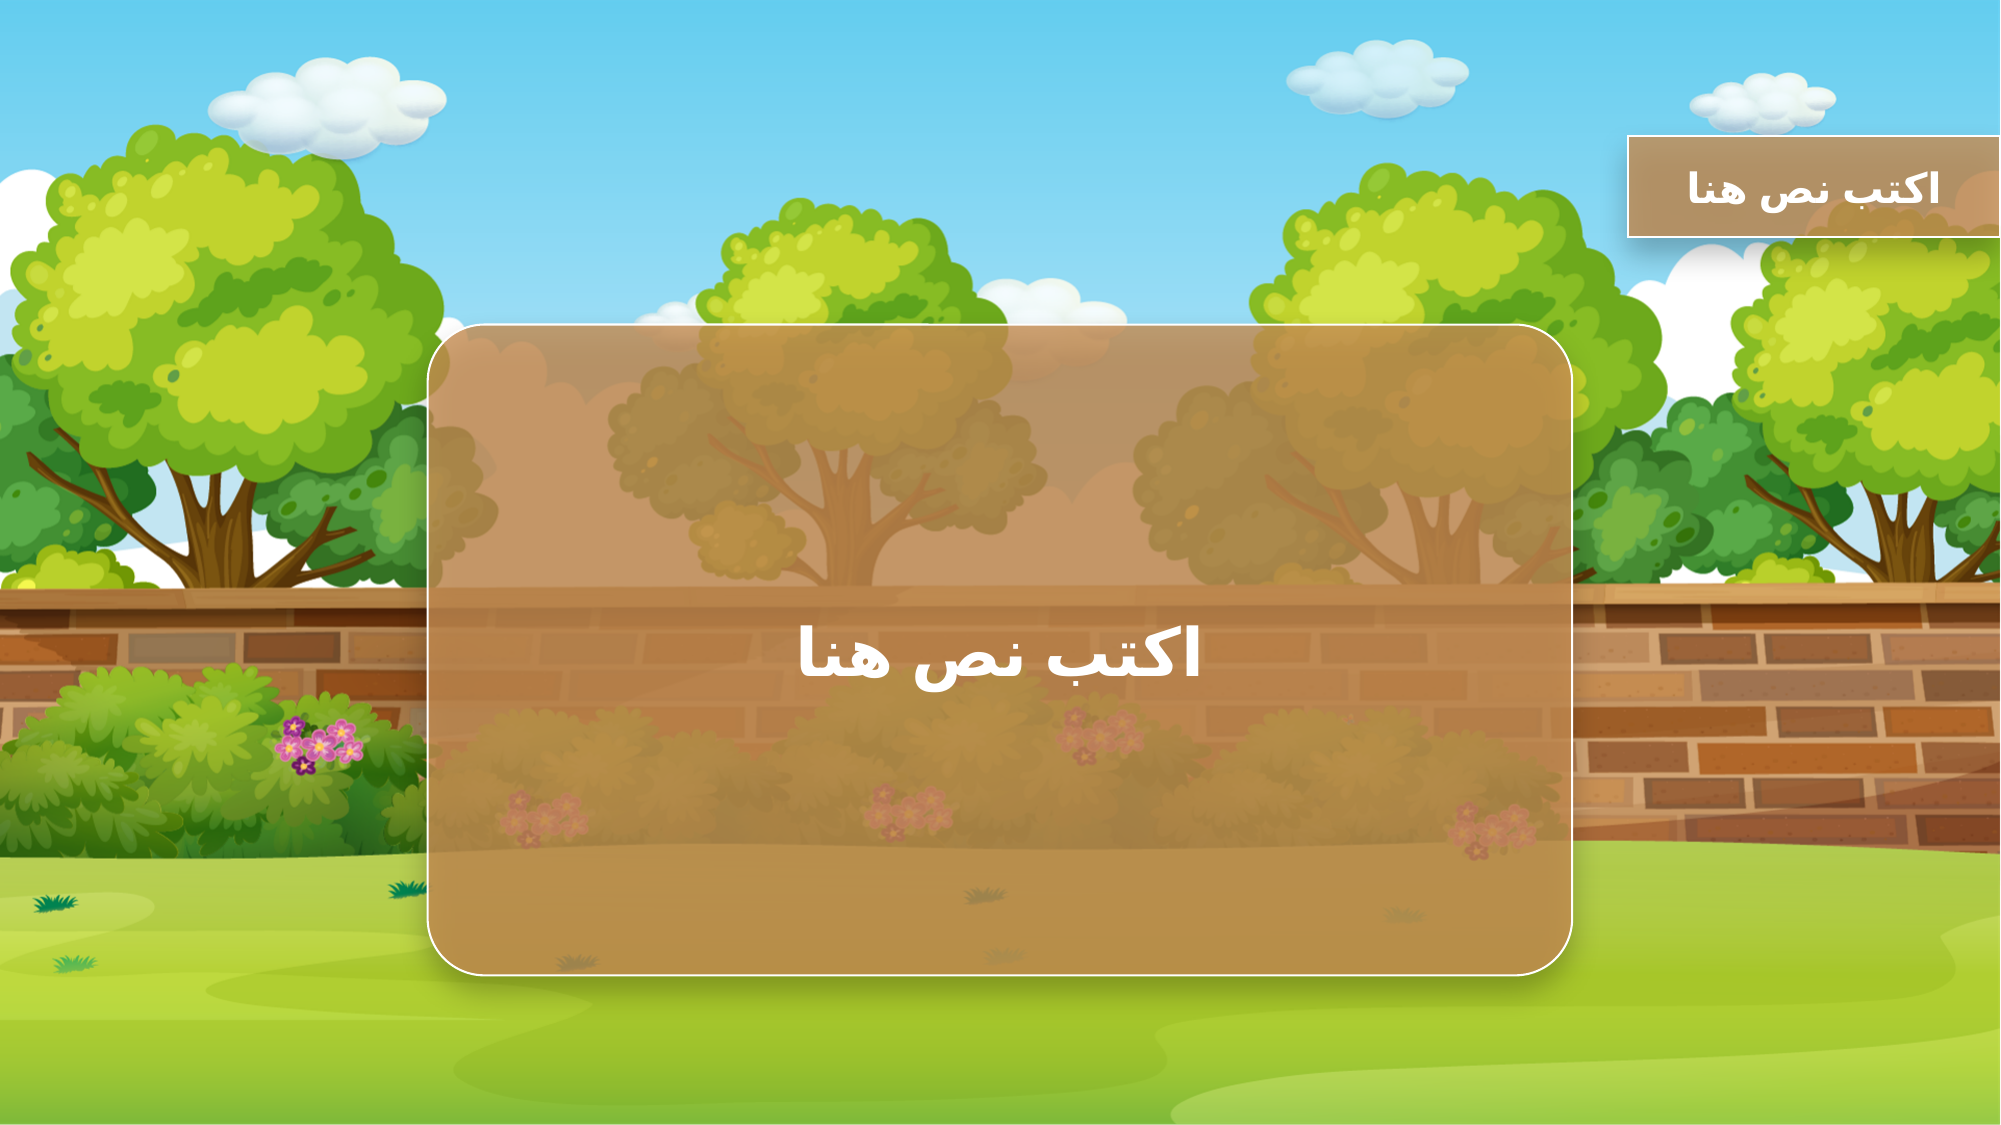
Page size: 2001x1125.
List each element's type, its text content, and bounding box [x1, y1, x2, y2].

text_box اكتب نص هنا [1627, 135, 2000, 238]
picture [0, 0, 2001, 1125]
text_box اكتب نص هنا [426, 323, 1574, 977]
